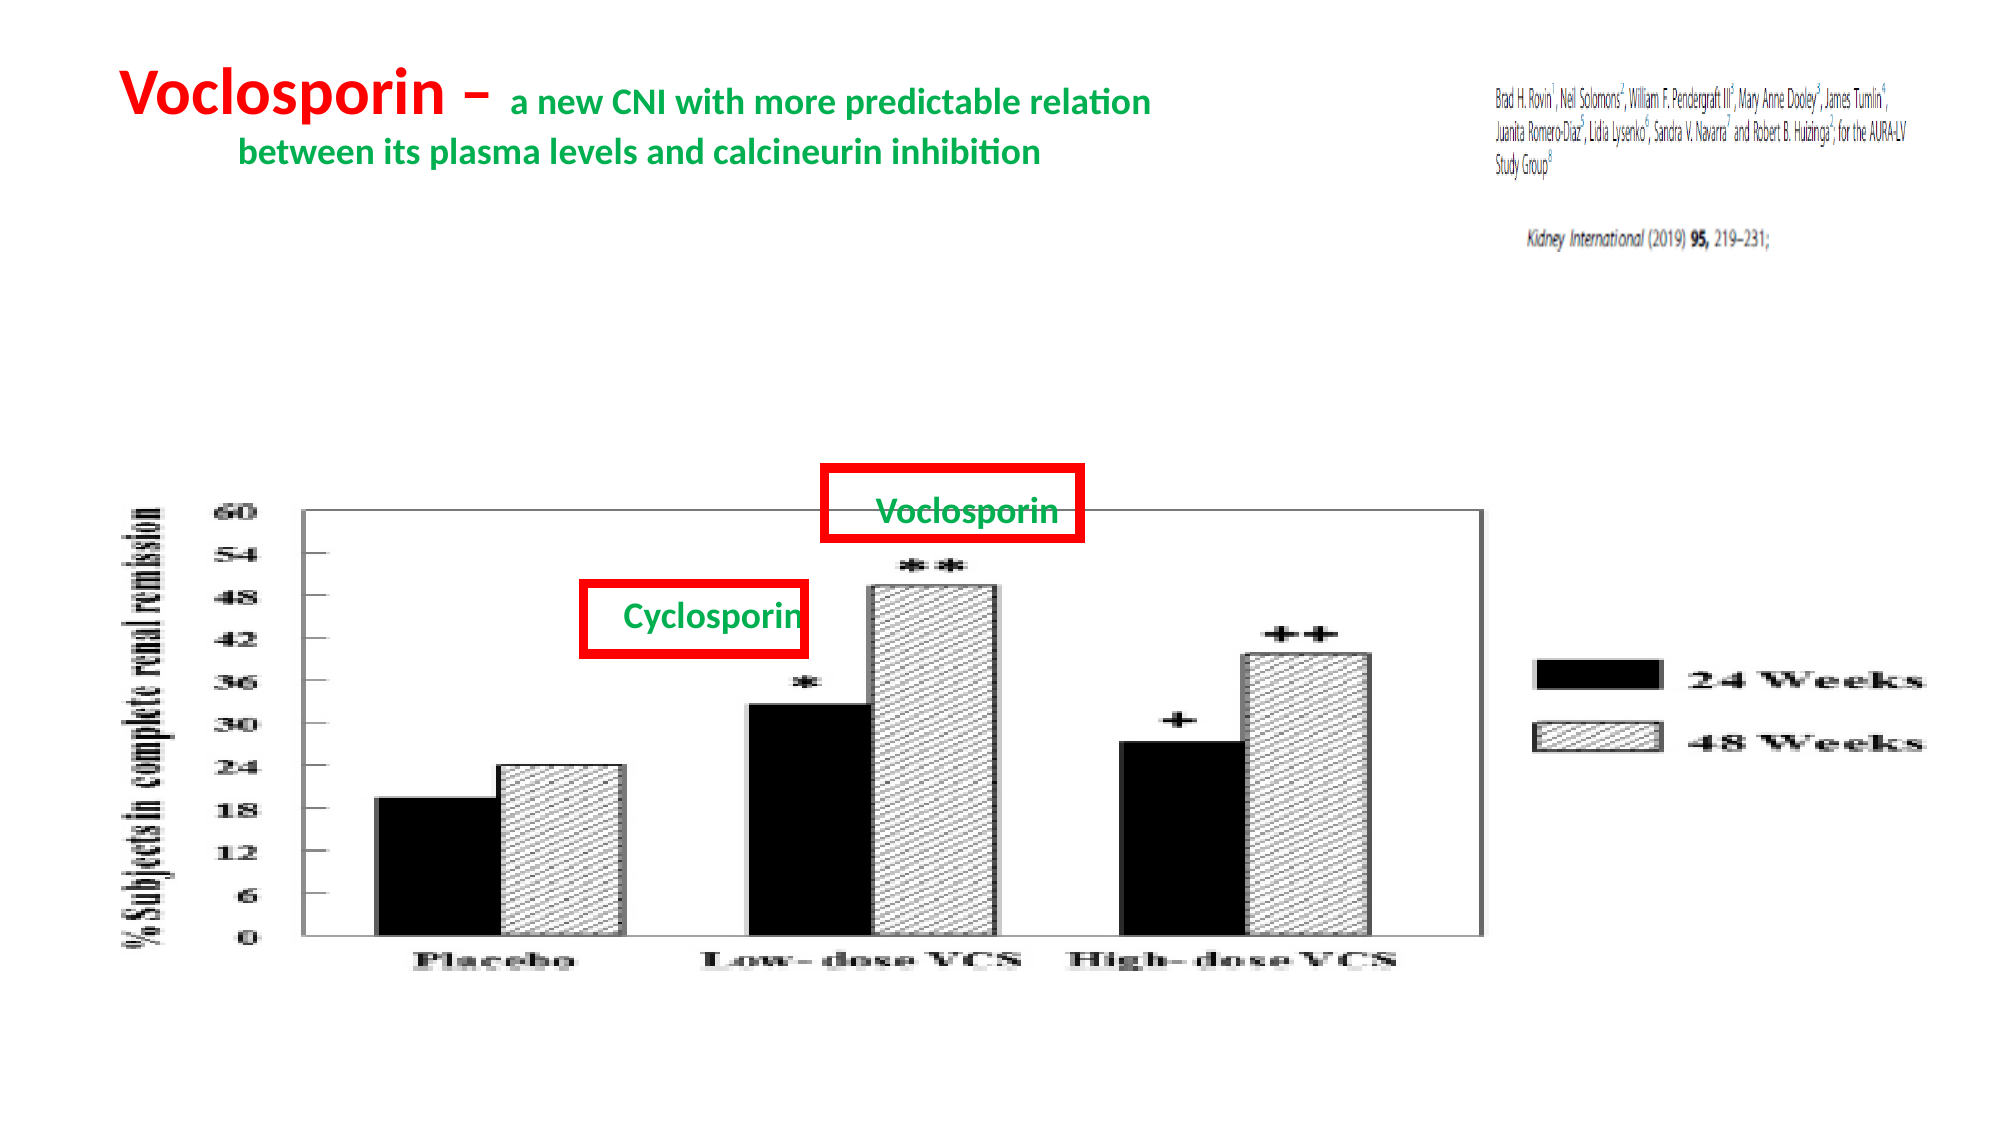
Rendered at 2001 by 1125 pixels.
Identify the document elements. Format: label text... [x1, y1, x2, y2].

text_box Voclosporin – a new CNI with more predictable relation between its plasma levels and calcineurin inhibition [99, 37, 1181, 183]
picture [1490, 83, 1913, 184]
picture [1523, 215, 1769, 252]
picture [0, 467, 2000, 984]
